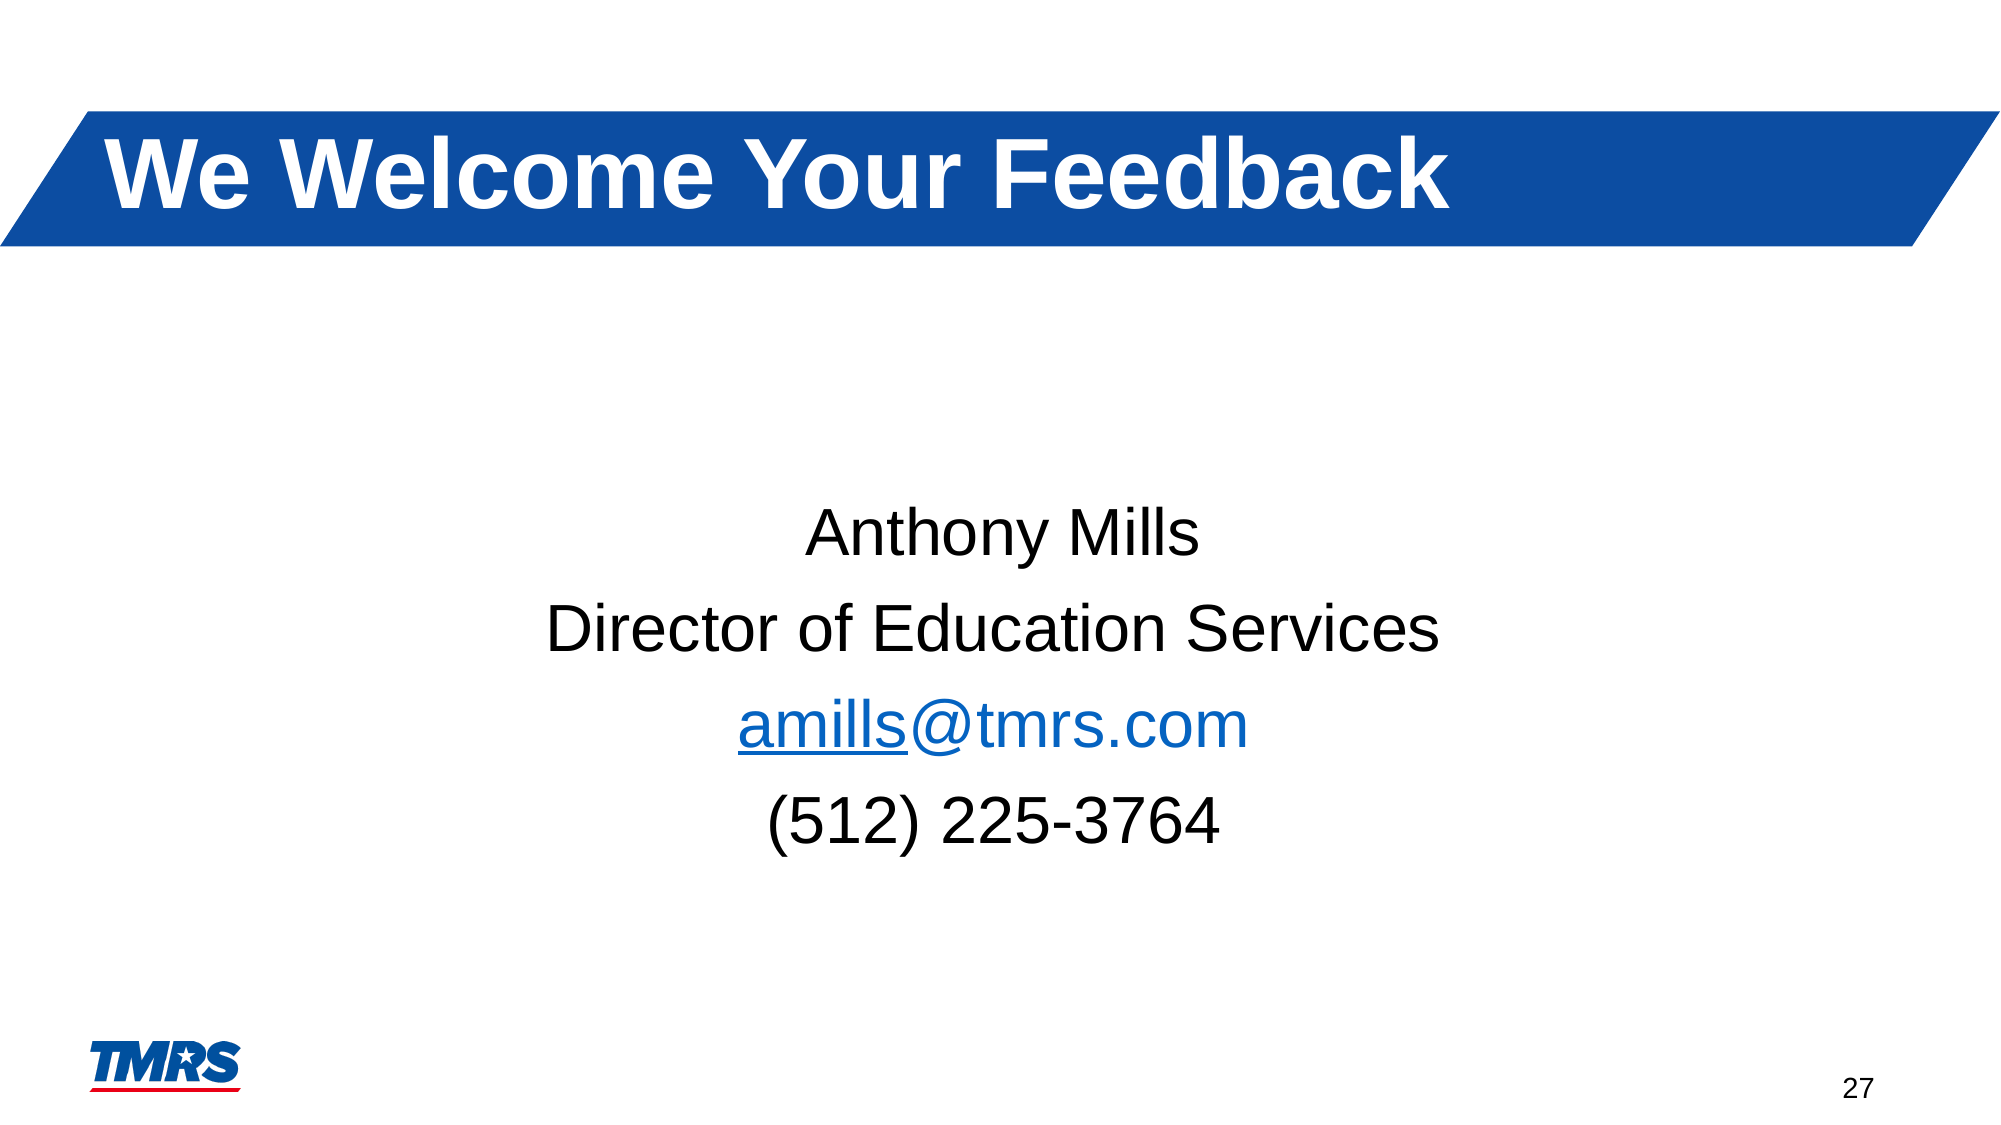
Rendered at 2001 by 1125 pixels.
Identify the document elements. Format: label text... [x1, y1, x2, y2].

list Anthony Mills Director of Education Services amills@tmrs.com (512) 225-3764 [89, 288, 1900, 1024]
slide_number 27 [1827, 1062, 1900, 1122]
title We Welcome Your Feedback [89, 101, 1900, 250]
picture [89, 1041, 241, 1092]
